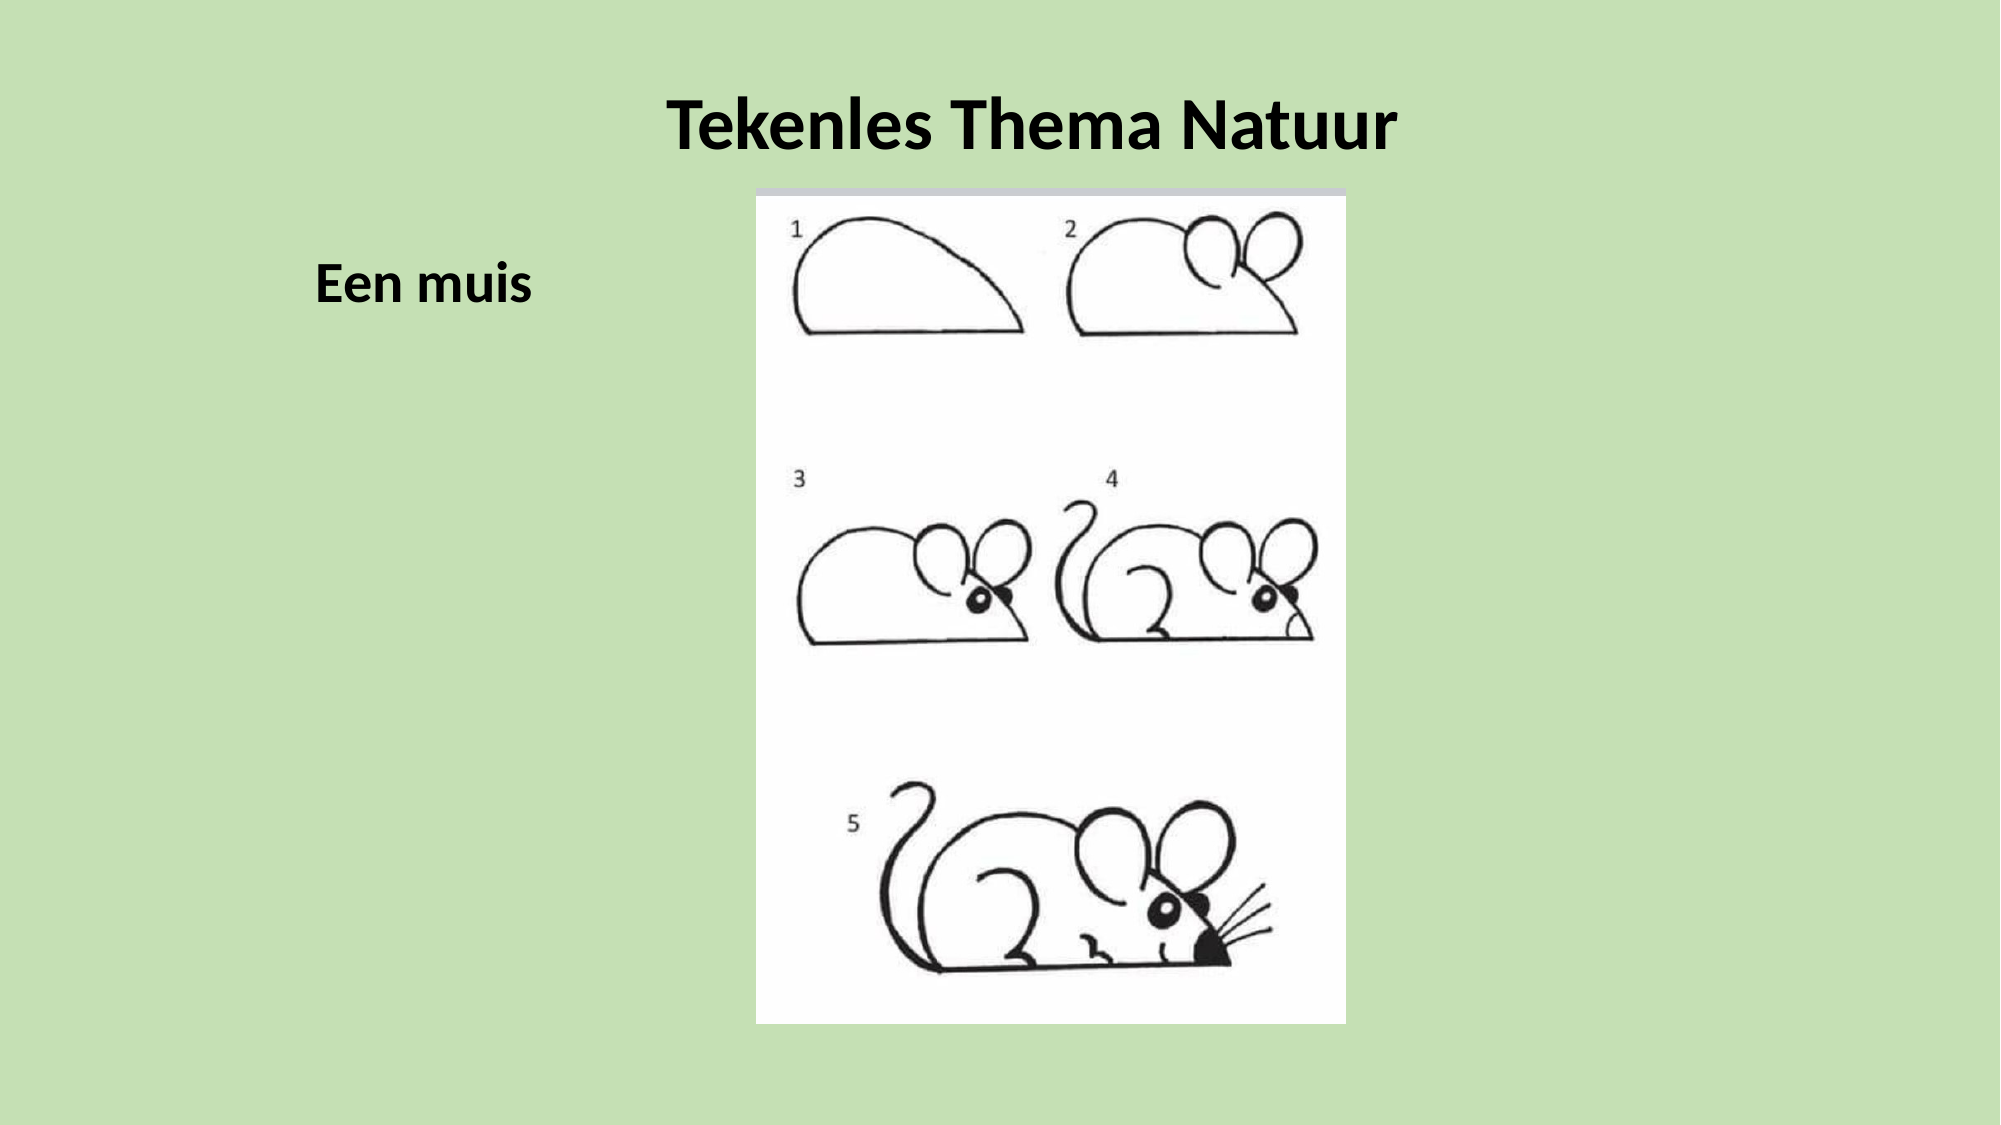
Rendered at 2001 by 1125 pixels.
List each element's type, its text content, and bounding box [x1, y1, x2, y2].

text_box Een muis [199, 237, 650, 323]
text_box Tekenles Thema Natuur [322, 67, 1744, 173]
picture [756, 188, 1346, 1024]
